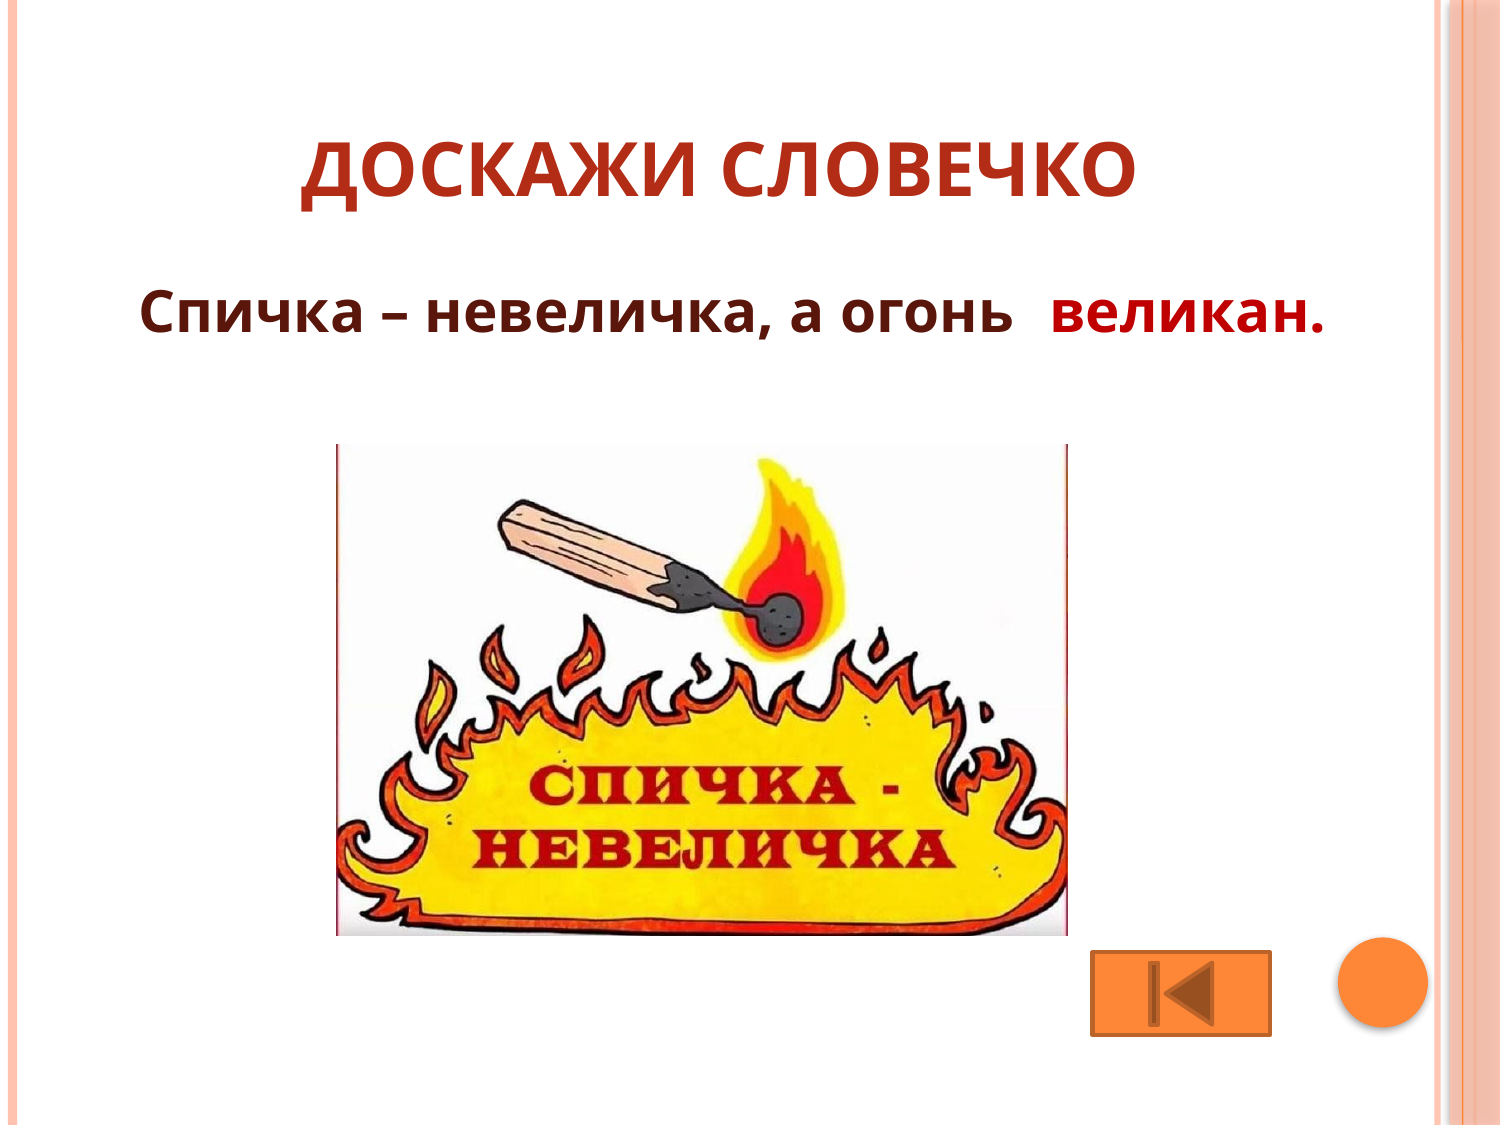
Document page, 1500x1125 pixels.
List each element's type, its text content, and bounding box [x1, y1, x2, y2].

text_box Спичка – невеличка, а огонь [123, 267, 1034, 352]
text_box великан. [1034, 267, 1342, 352]
text_box [1090, 950, 1272, 1037]
text_box ДОСКАЖИ СЛОВЕЧКО [123, 113, 1317, 219]
picture [336, 443, 1068, 937]
